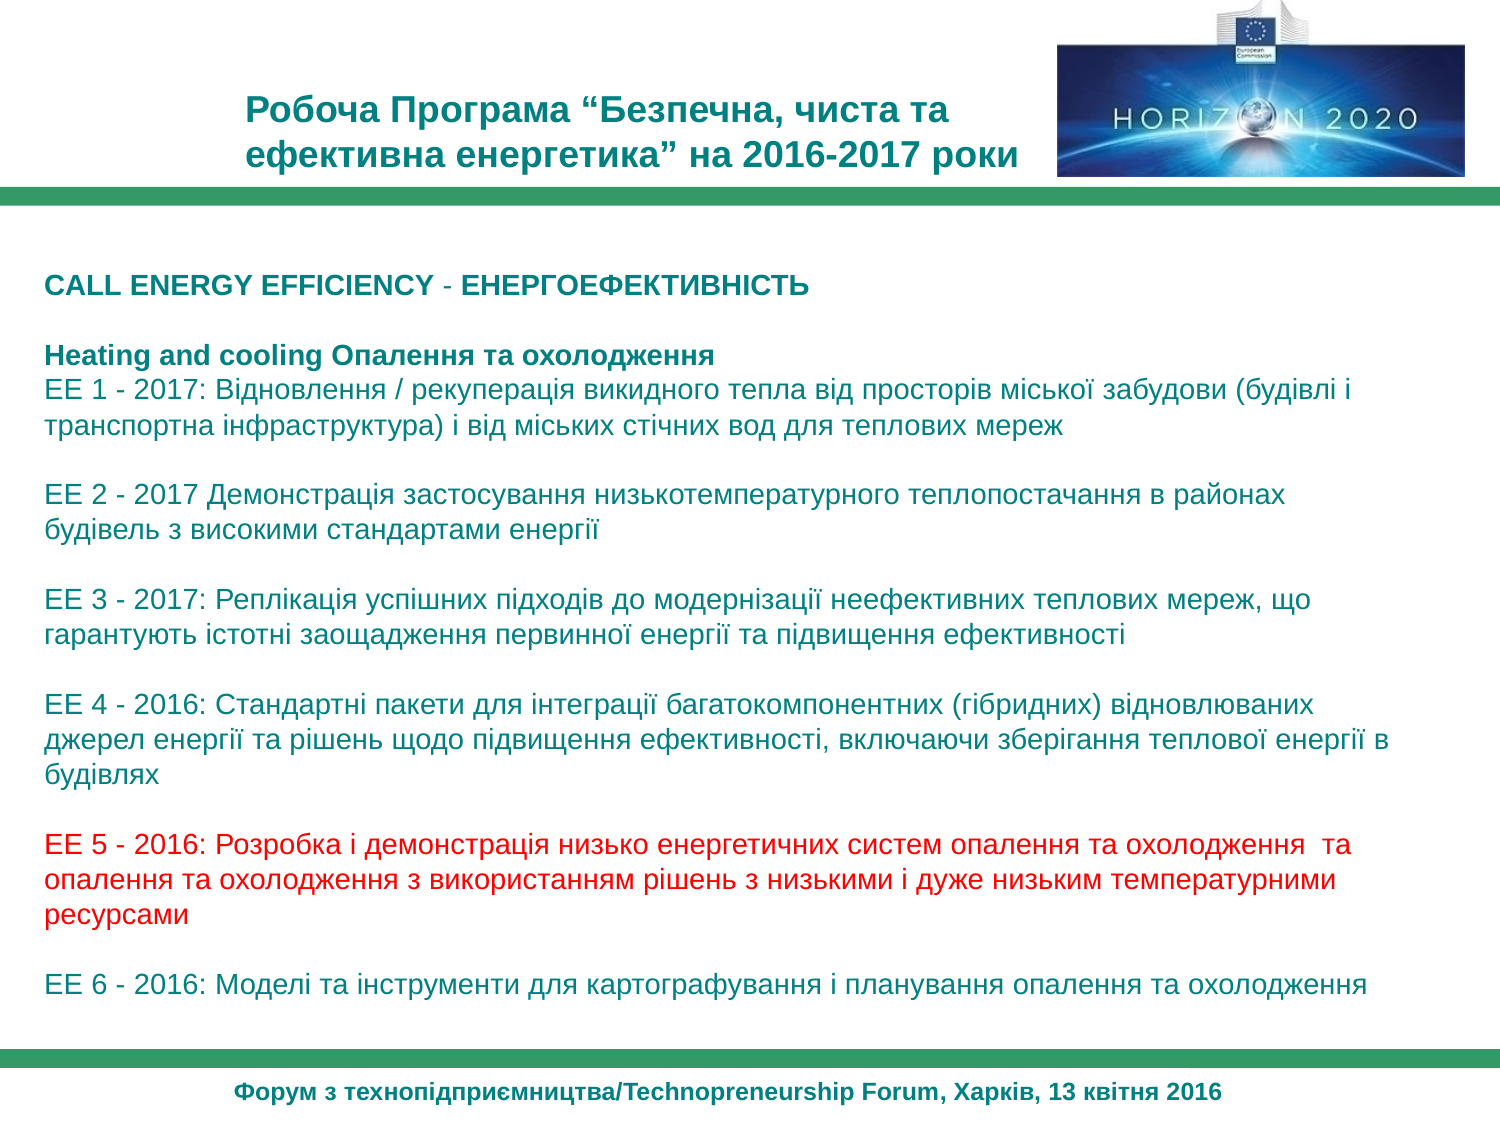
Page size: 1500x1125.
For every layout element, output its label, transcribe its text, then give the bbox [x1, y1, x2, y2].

text_box Робоча Програма “Безпечна, чиста та ефективна енергетика” на 2016-2017 роки [230, 78, 1053, 183]
text_box CALL ENERGY EFFICIENCY - ЕНЕРГОЕФЕКТИВНІСТЬ Heating and cooling Опалення та охолодження EE 1 - 2017: Відновлення / рекуперація викидного тепла від просторів міської забудови (будівлі і транспортна інфраструктура) і від міських стічних вод для теплових мереж EE 2 - 2017 Демонстрація застосування низькотемпературного теплопостачання в районах будівель з високими стандартами енергії EE 3 - 2017: Реплікація успішних підходів до модернізації неефективних теплових мереж, що гарантують істотні заощадження первинної енергії та підвищення ефективності ЕE 4 - 2016: Стандартні пакети для інтеграції багатокомпонентних (гібридних) відновлюваних джерел енергії та рішень щодо підвищення ефективності, включаючи зберігання теплової енергії в будівлях EE 5 - 2016: Розробка і демонстрація низько енергетичних систем опалення та охолодження та опалення та охолодження з використанням рішень з низькими і дуже низьким температурними ресурсами EE 6 - 2016: Моделі та інструменти для картографування і планування опалення та охолодження [29, 258, 1424, 1008]
text_box Форум з технопідприємництва/Technopreneurship Forum, Харків, 13 квітня 2016 [87, 1025, 1363, 1125]
picture [1056, 0, 1465, 177]
